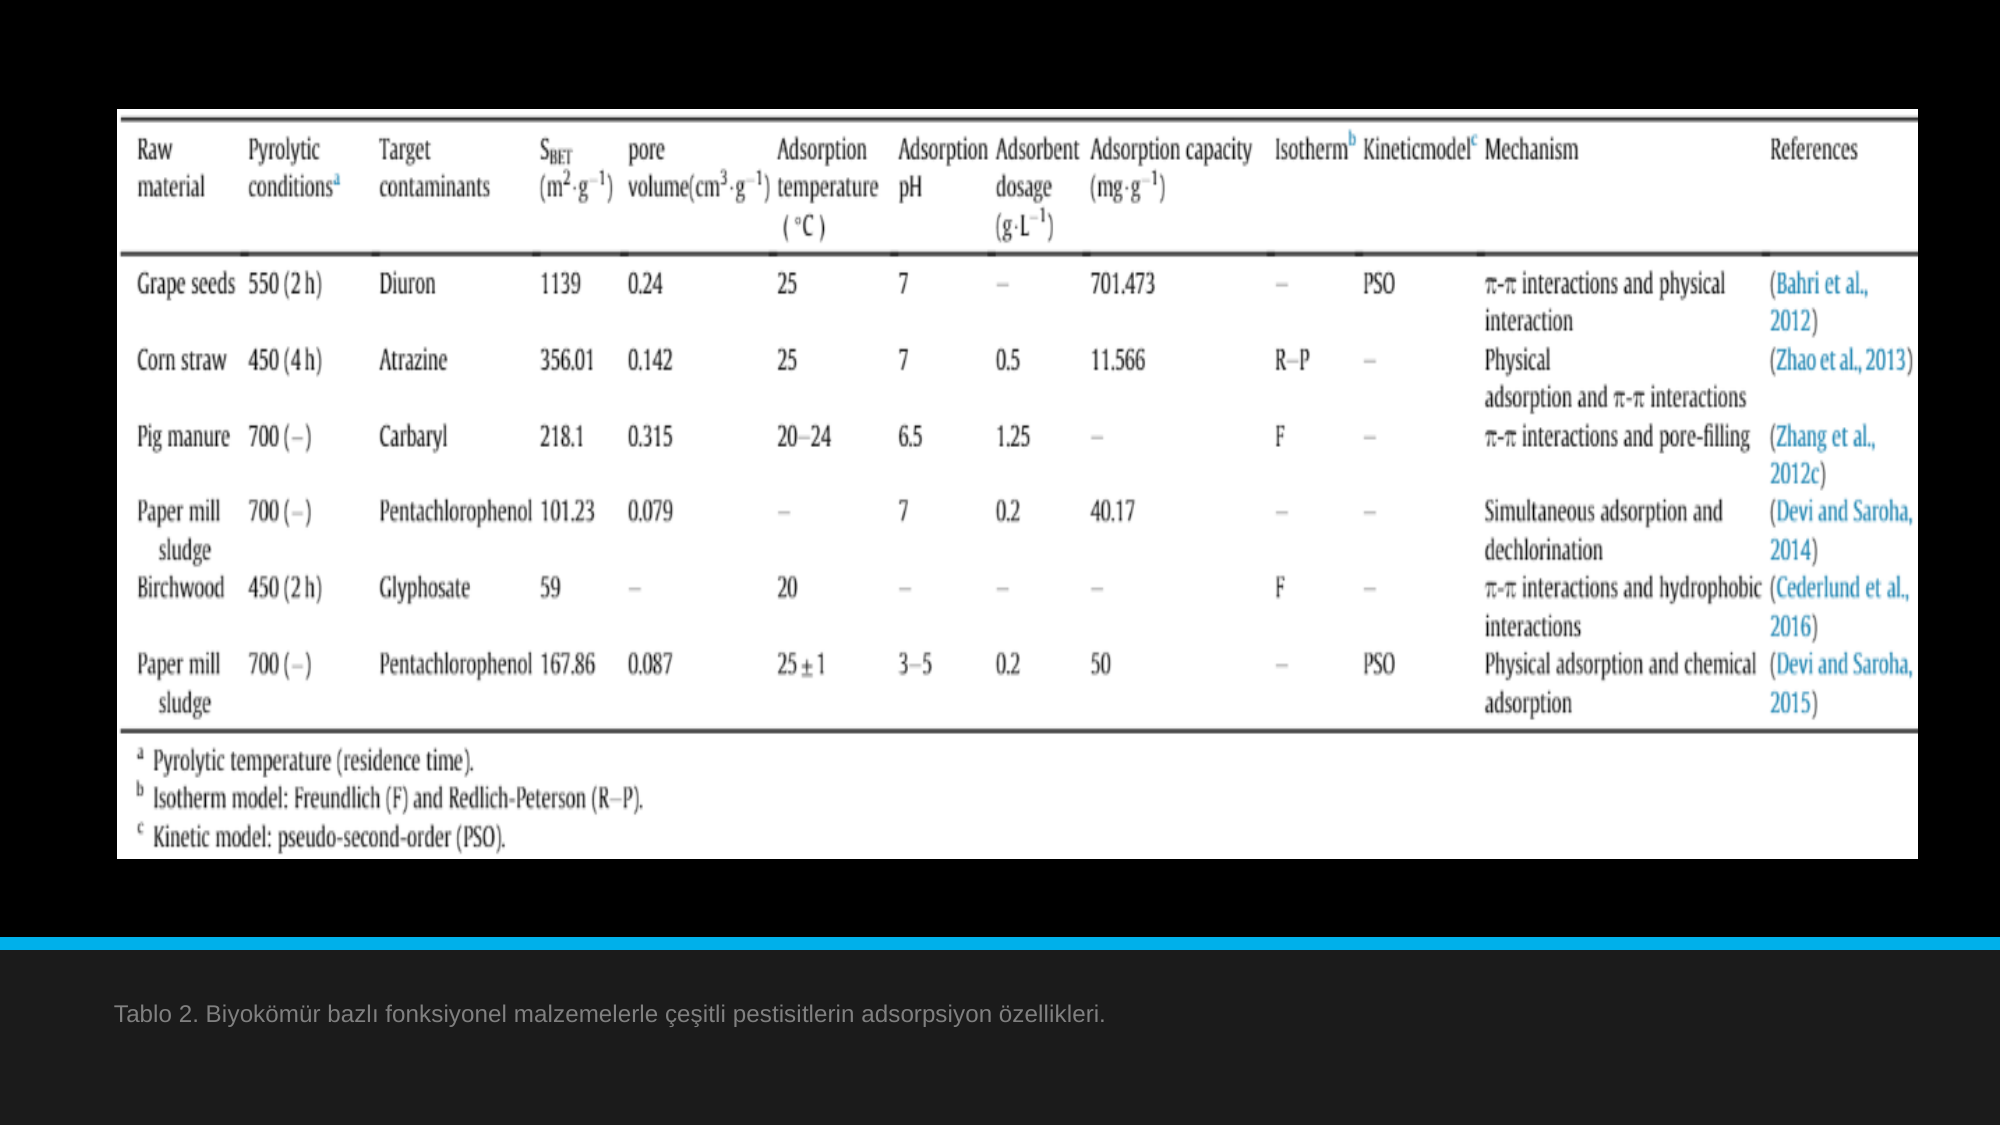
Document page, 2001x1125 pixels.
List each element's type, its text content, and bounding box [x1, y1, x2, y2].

picture [117, 109, 1918, 859]
list Tablo 2. Biyokömür bazlı fonksiyonel malzemelerle çeşitli pestisitlerin adsorpsiyon özellikleri. [98, 961, 1899, 1036]
